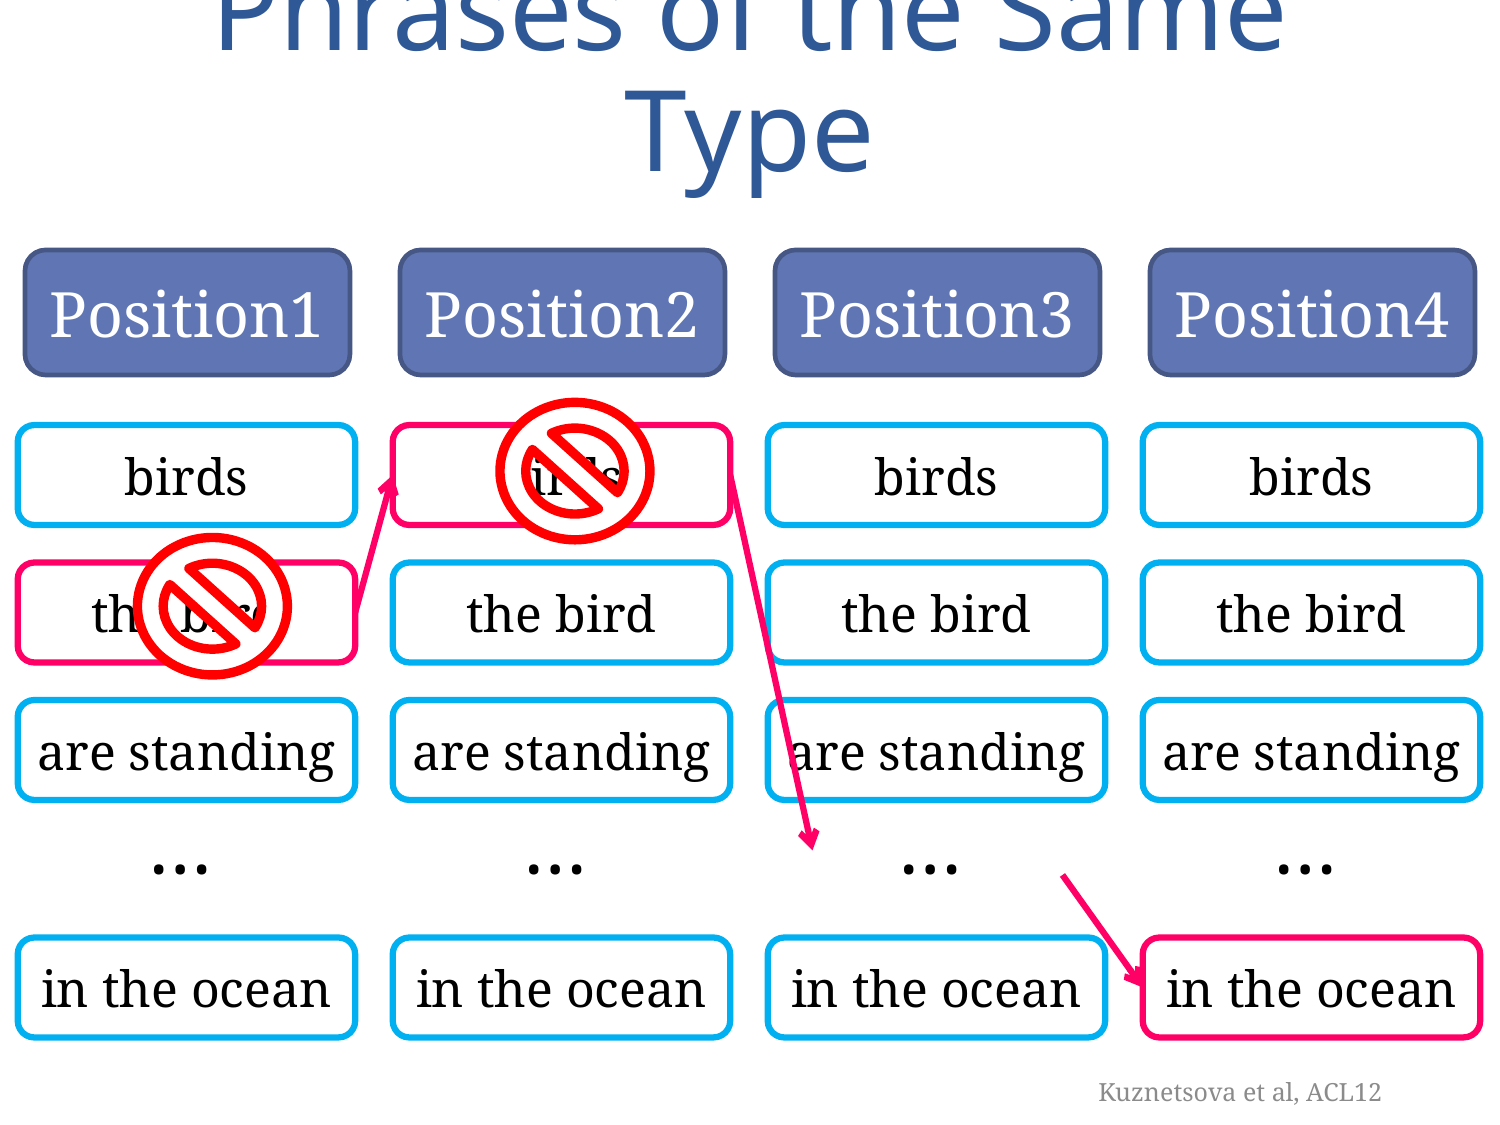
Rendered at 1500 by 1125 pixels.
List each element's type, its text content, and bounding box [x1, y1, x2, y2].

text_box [1062, 874, 1143, 988]
text_box are standing [817, 697, 1108, 803]
title Phrases of the Same Type [75, 0, 1425, 202]
text_box the bird [166, 589, 230, 646]
text_box are standing [390, 697, 724, 803]
text_box birds [390, 422, 527, 528]
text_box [729, 474, 813, 851]
text_box … [480, 792, 631, 897]
text_box in the ocean [390, 935, 733, 1040]
text_box are standing [1140, 697, 1483, 803]
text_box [354, 474, 393, 613]
text_box [497, 400, 653, 543]
text_box [135, 535, 290, 678]
text_box Kuznetsova et al, ACL12 [1002, 1061, 1478, 1122]
text_box Position4 [1147, 247, 1478, 378]
text_box Position1 [22, 247, 353, 378]
text_box birds [557, 431, 621, 488]
text_box the bird [817, 560, 1108, 665]
text_box birds [529, 455, 592, 511]
text_box Position3 [772, 247, 1103, 378]
text_box birds [15, 422, 358, 528]
text_box … [105, 792, 256, 897]
text_box in the ocean [1140, 935, 1483, 1040]
text_box the bird [195, 566, 259, 623]
text_box … [1230, 792, 1381, 897]
text_box in the ocean [15, 935, 358, 1040]
text_box birds [1140, 422, 1483, 528]
text_box the bird [258, 560, 358, 665]
text_box Position2 [397, 247, 728, 378]
text_box the bird [390, 560, 724, 665]
text_box birds [765, 422, 1108, 528]
text_box are standing [15, 697, 358, 803]
text_box … [855, 792, 1006, 897]
text_box birds [623, 422, 733, 528]
text_box the bird [1140, 560, 1483, 665]
text_box in the ocean [765, 935, 1108, 1040]
text_box the bird [15, 560, 167, 665]
